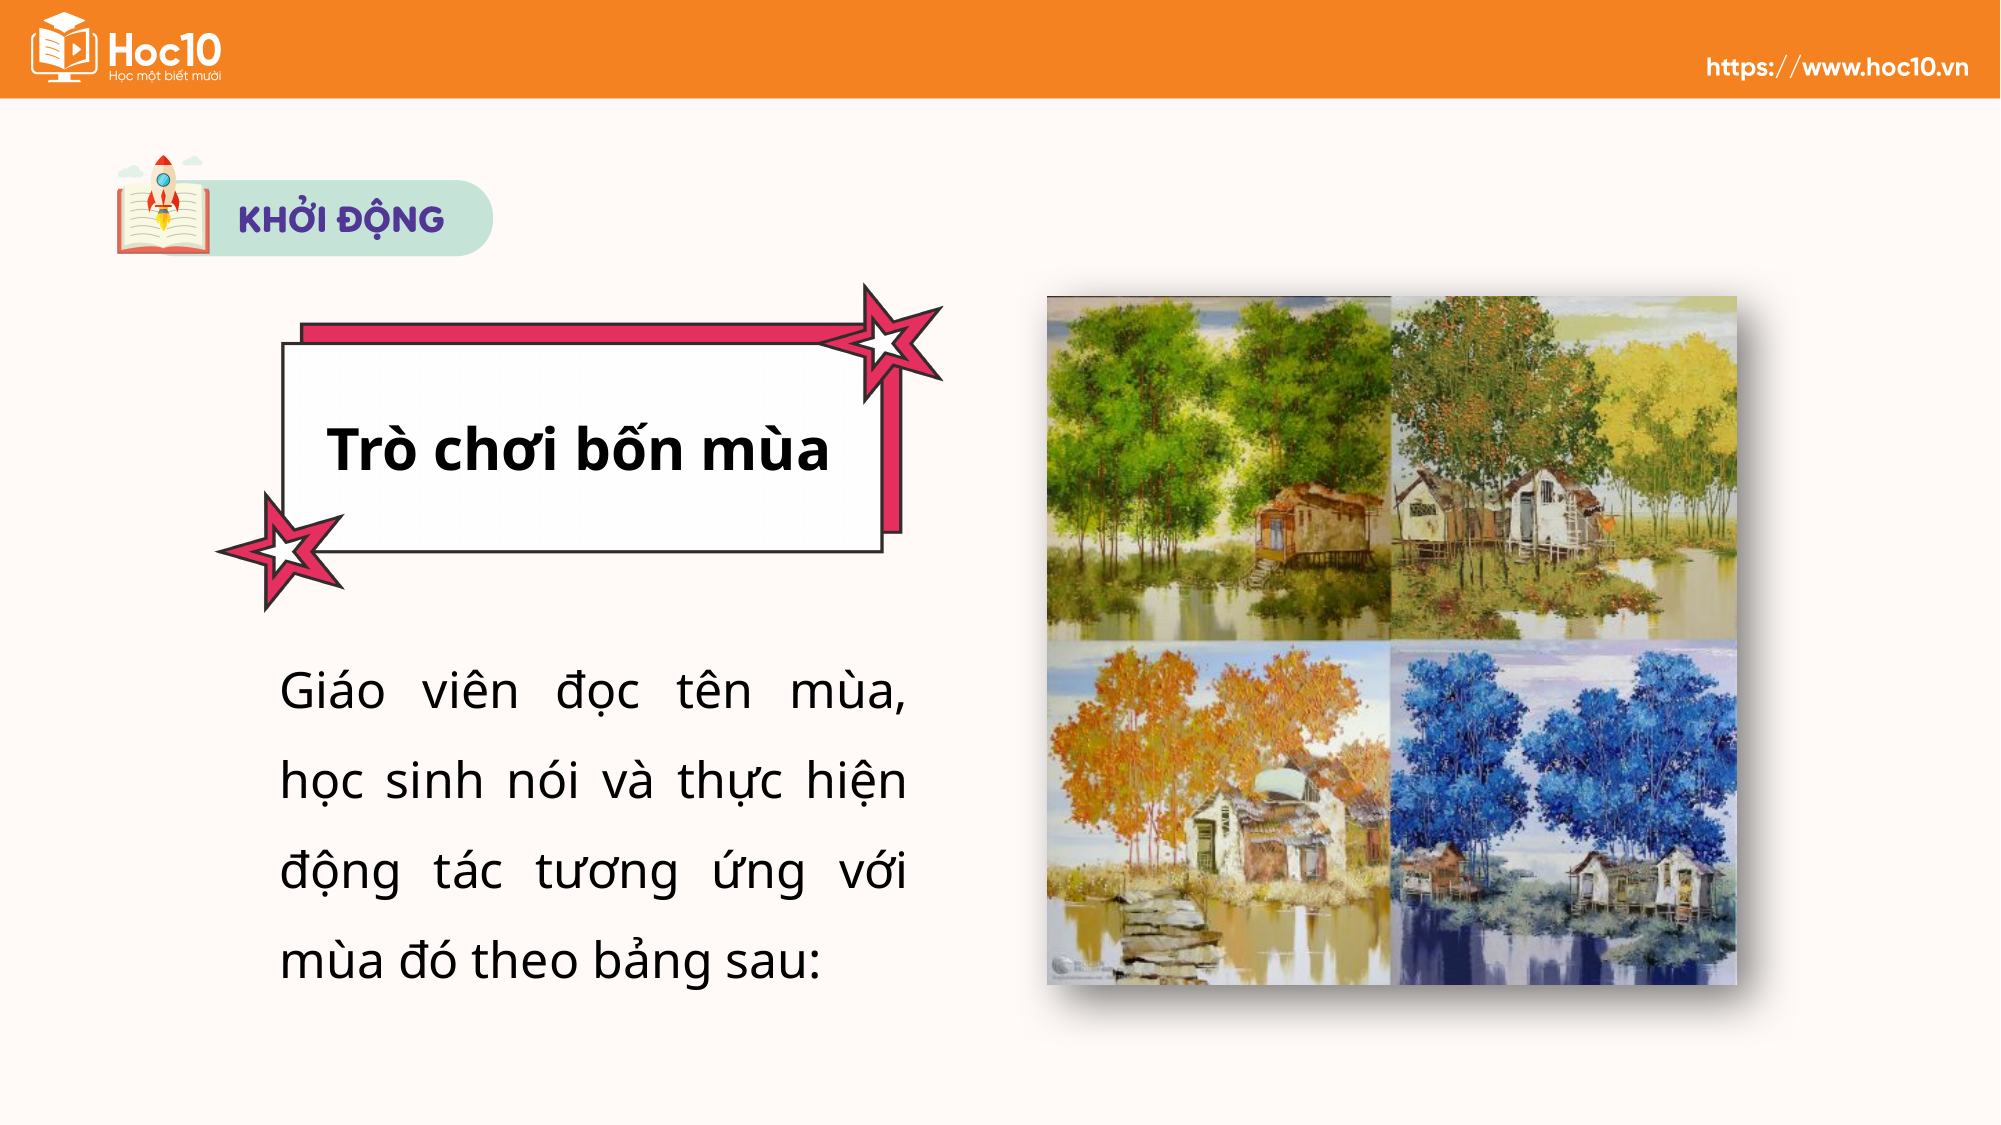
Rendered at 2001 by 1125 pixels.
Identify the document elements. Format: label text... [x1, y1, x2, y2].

picture [0, 0, 2001, 1125]
text_box Trò chơi bốn mùa [290, 404, 868, 490]
text_box Giáo viên đọc tên mùa, học sinh nói và thực hiện động tác tương ứng với mùa đó theo bảng sau: [279, 628, 909, 989]
text_box [214, 282, 944, 614]
